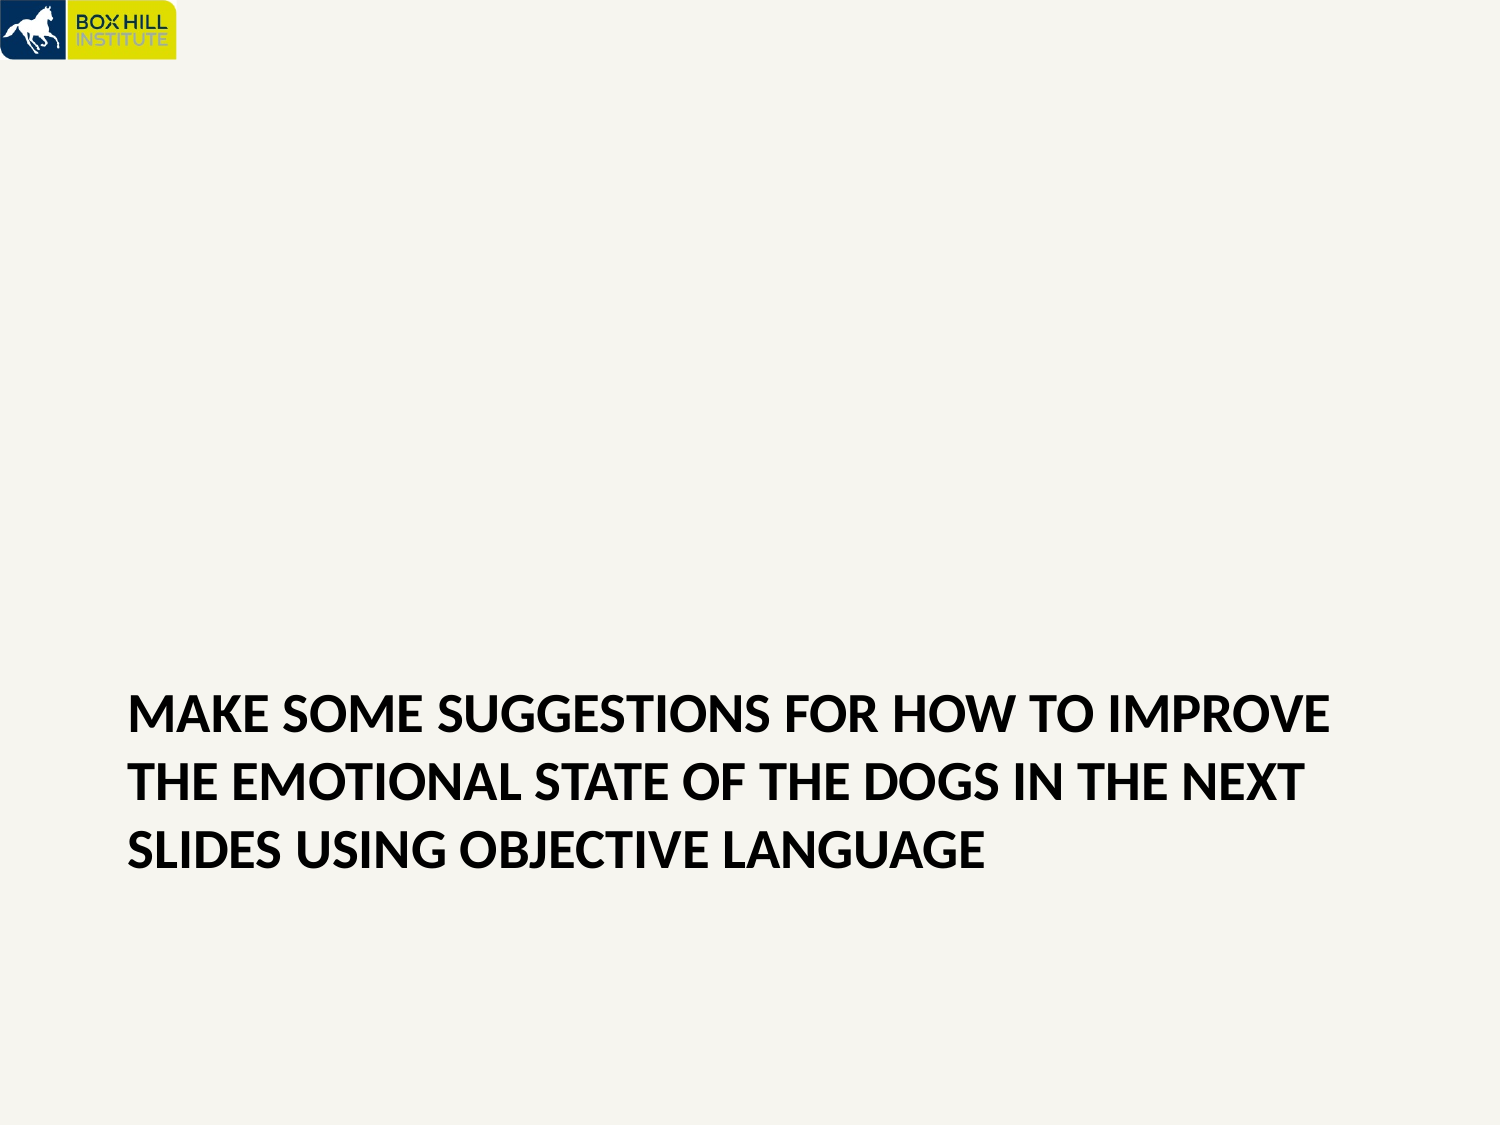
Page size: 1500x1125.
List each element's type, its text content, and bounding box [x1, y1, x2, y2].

title Make some suggestions for how to improve the emotional state of the dogs in the next slides using objective language [112, 668, 1388, 893]
picture [0, 0, 177, 60]
